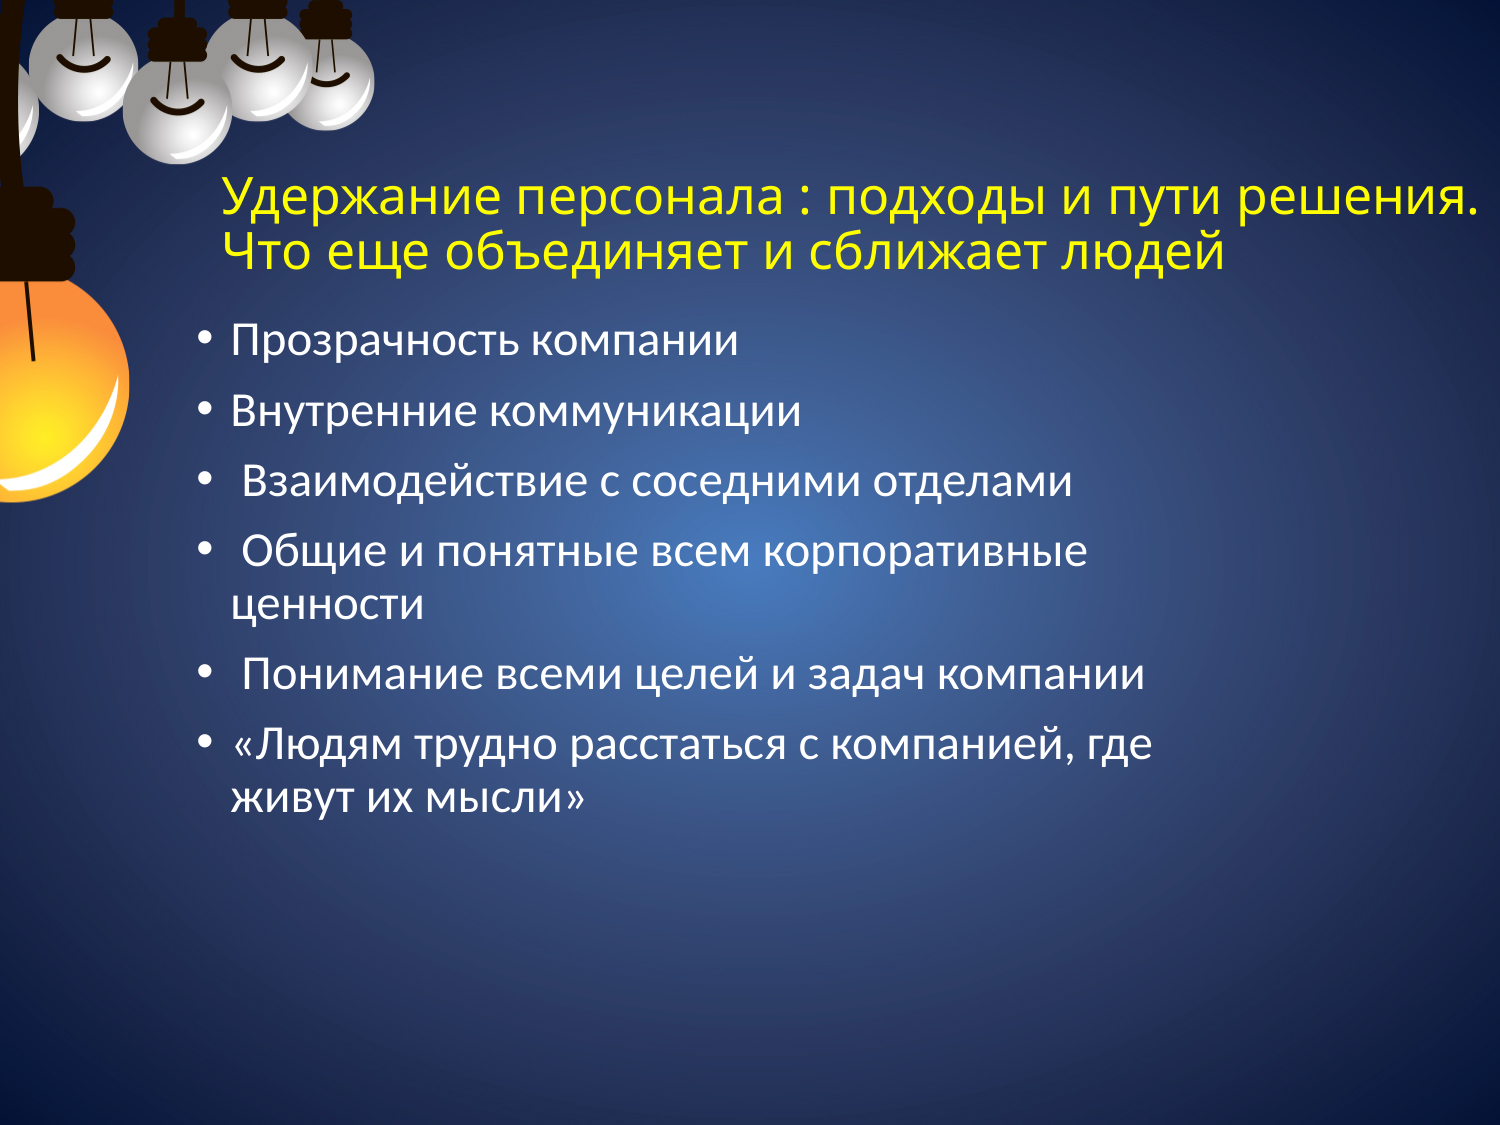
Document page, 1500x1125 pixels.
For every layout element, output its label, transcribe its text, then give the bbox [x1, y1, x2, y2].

list Прозрачность компании Внутренние коммуникации Взаимодействие с соседними отделами Общие и понятные всем корпоративные ценности Понимание всеми целей и задач компании «Людям трудно расстаться с компанией, где живут их мысли» [181, 306, 1254, 840]
picture [0, 0, 1500, 1125]
title Удержание персонала : подходы и пути решения. Что еще объединяет и сближает людей [206, 160, 1500, 379]
